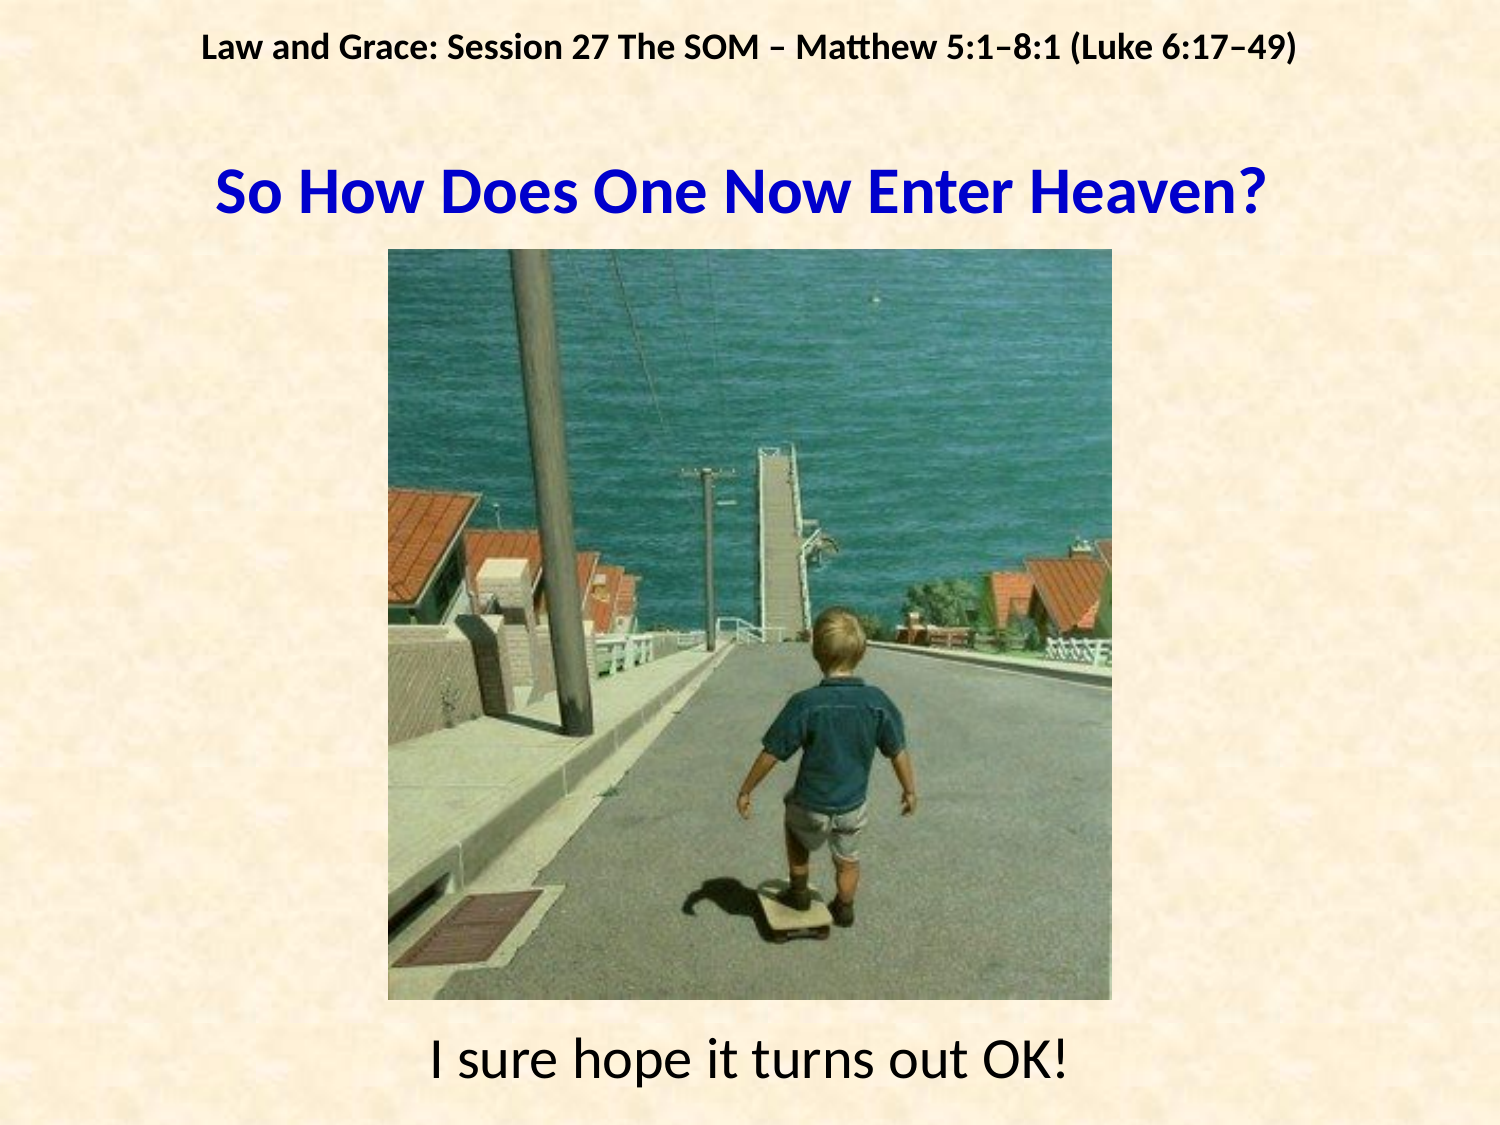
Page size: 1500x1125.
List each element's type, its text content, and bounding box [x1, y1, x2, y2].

text_box Law and Grace: Session 27 The SOM – Matthew 5:1–8:1 (Luke 6:17–49) [112, 14, 1388, 74]
text_box I sure hope it turns out OK! [388, 1012, 1112, 1098]
text_box So How Does One Now Enter Heaven? [0, 111, 1500, 263]
picture [0, 249, 1500, 1125]
picture [0, 0, 1500, 111]
